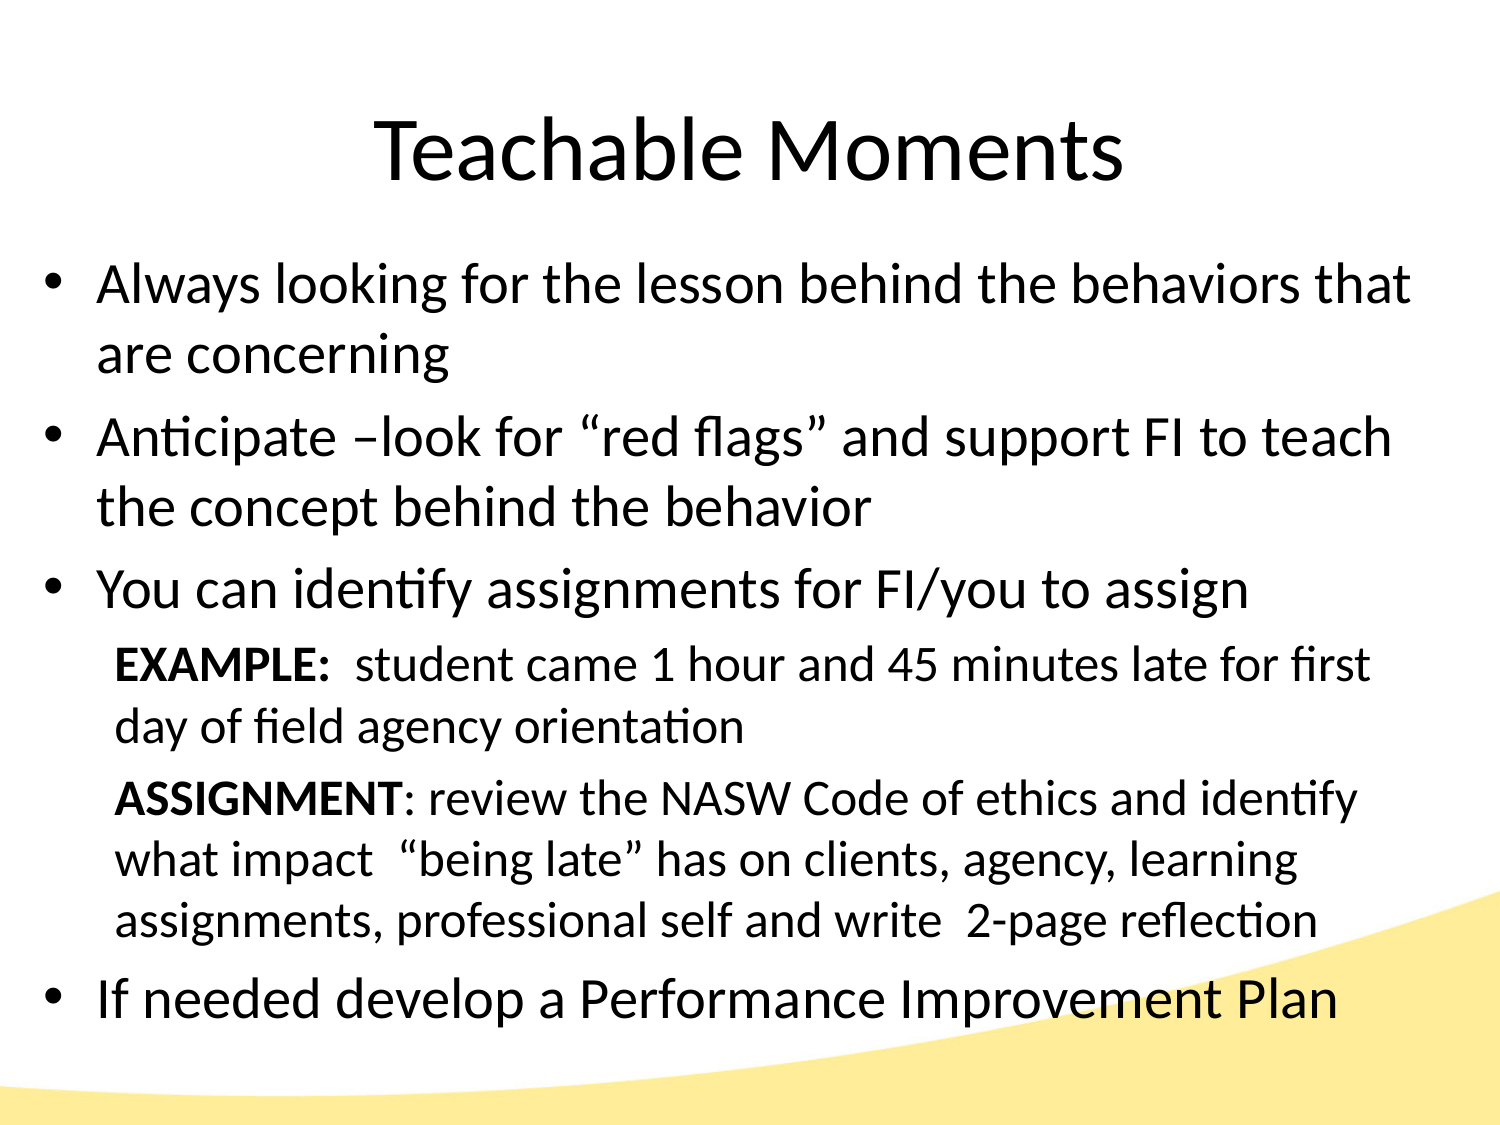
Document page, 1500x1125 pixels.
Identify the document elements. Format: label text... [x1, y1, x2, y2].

list Always looking for the lesson behind the behaviors that are concerning Anticipate –look for “red flags” and support FI to teach the concept behind the behavior You can identify assignments for FI/you to assign EXAMPLE: student came 1 hour and 45 minutes late for first day of field agency orientation ASSIGNMENT: review the NASW Code of ethics and identify what impact “being late” has on clients, agency, learning assignments, professional self and write 2-page reflection If needed develop a Performance Improvement Plan [28, 237, 1469, 1054]
picture [0, 0, 1500, 1125]
title Teachable Moments [75, 49, 1425, 237]
